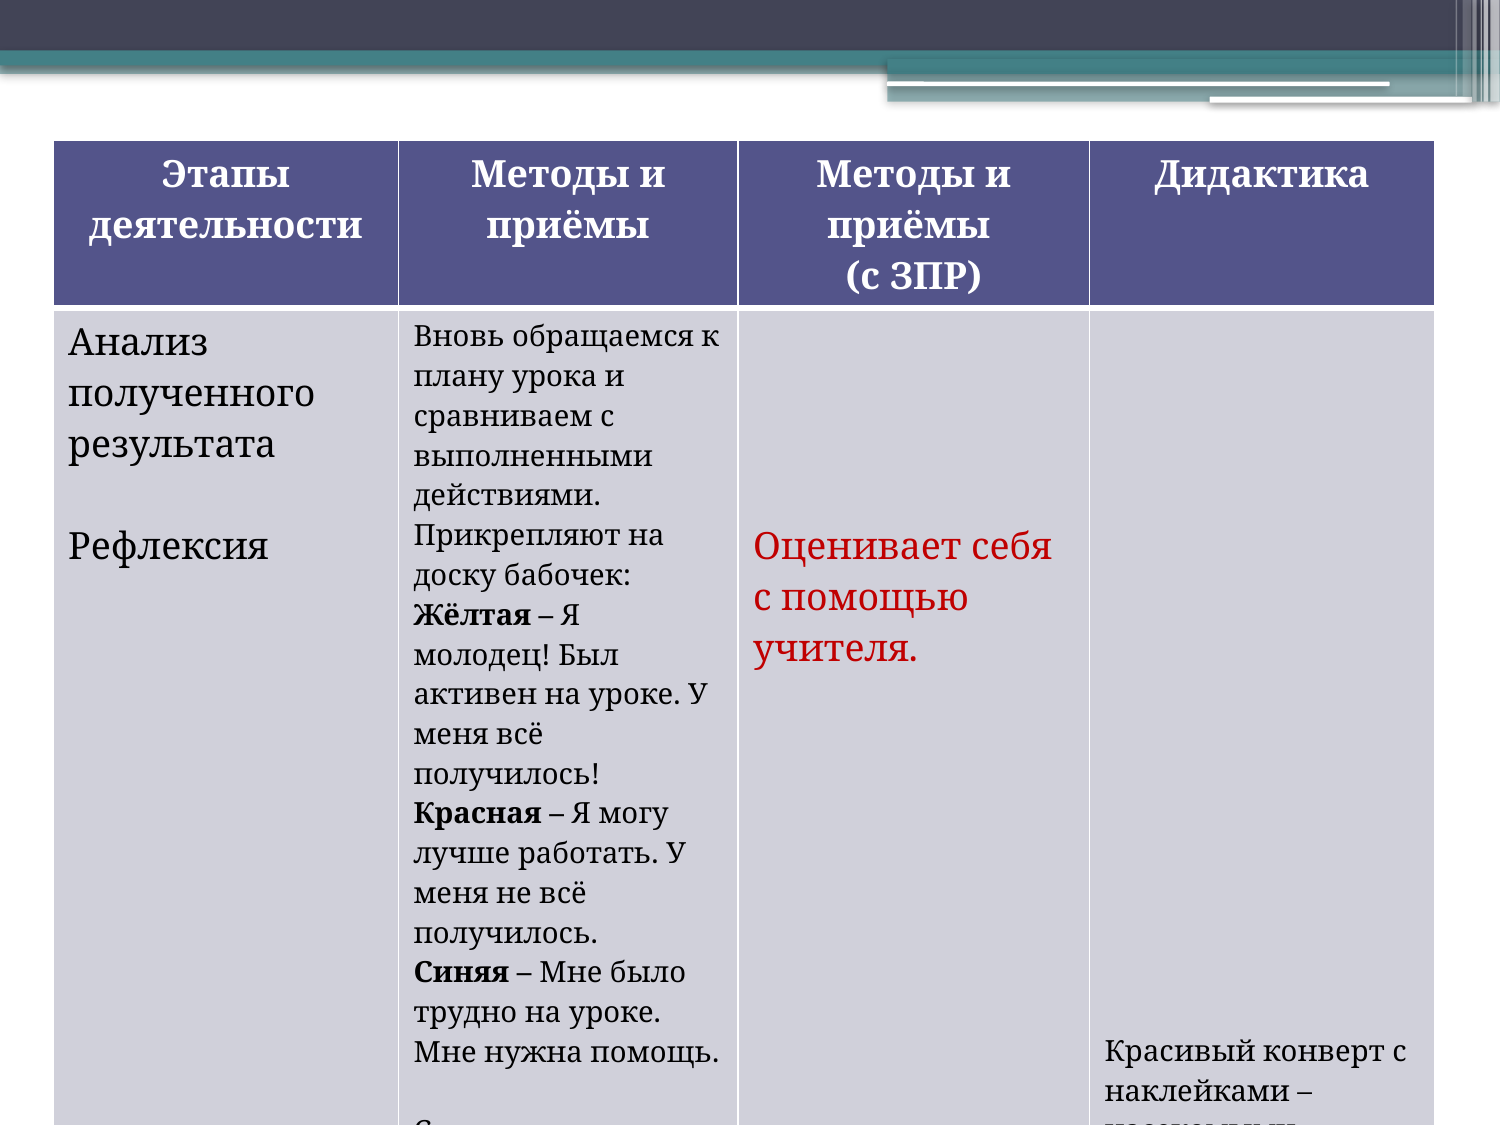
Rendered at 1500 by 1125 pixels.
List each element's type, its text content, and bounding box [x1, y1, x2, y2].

table_cell Красивый конверт с наклейками – насекомыми. [1090, 311, 1434, 1125]
table_header Этапы деятельности [54, 141, 398, 305]
table_cell Анализ полученного результата Рефлексия [54, 311, 398, 1125]
table_cell Вновь обращаемся к плану урока и сравниваем с выполненными действиями. Прикрепляют на доску бабочек: Жёлтая – Я молодец! Был активен на уроке. У меня всё получилось! Красная – Я могу лучше работать. У меня не всё получилось. Синяя – Мне было трудно на уроке. Мне нужна помощь. Сюрпризы от Мудрой Черепахи. [399, 311, 737, 1125]
table_cell Оценивает себя с помощью учителя. [739, 311, 1089, 1125]
table_header Методы и приёмы [399, 141, 737, 305]
table_header Методы и приёмы (с ЗПР) [739, 141, 1089, 305]
table_header Дидактика [1090, 141, 1434, 305]
